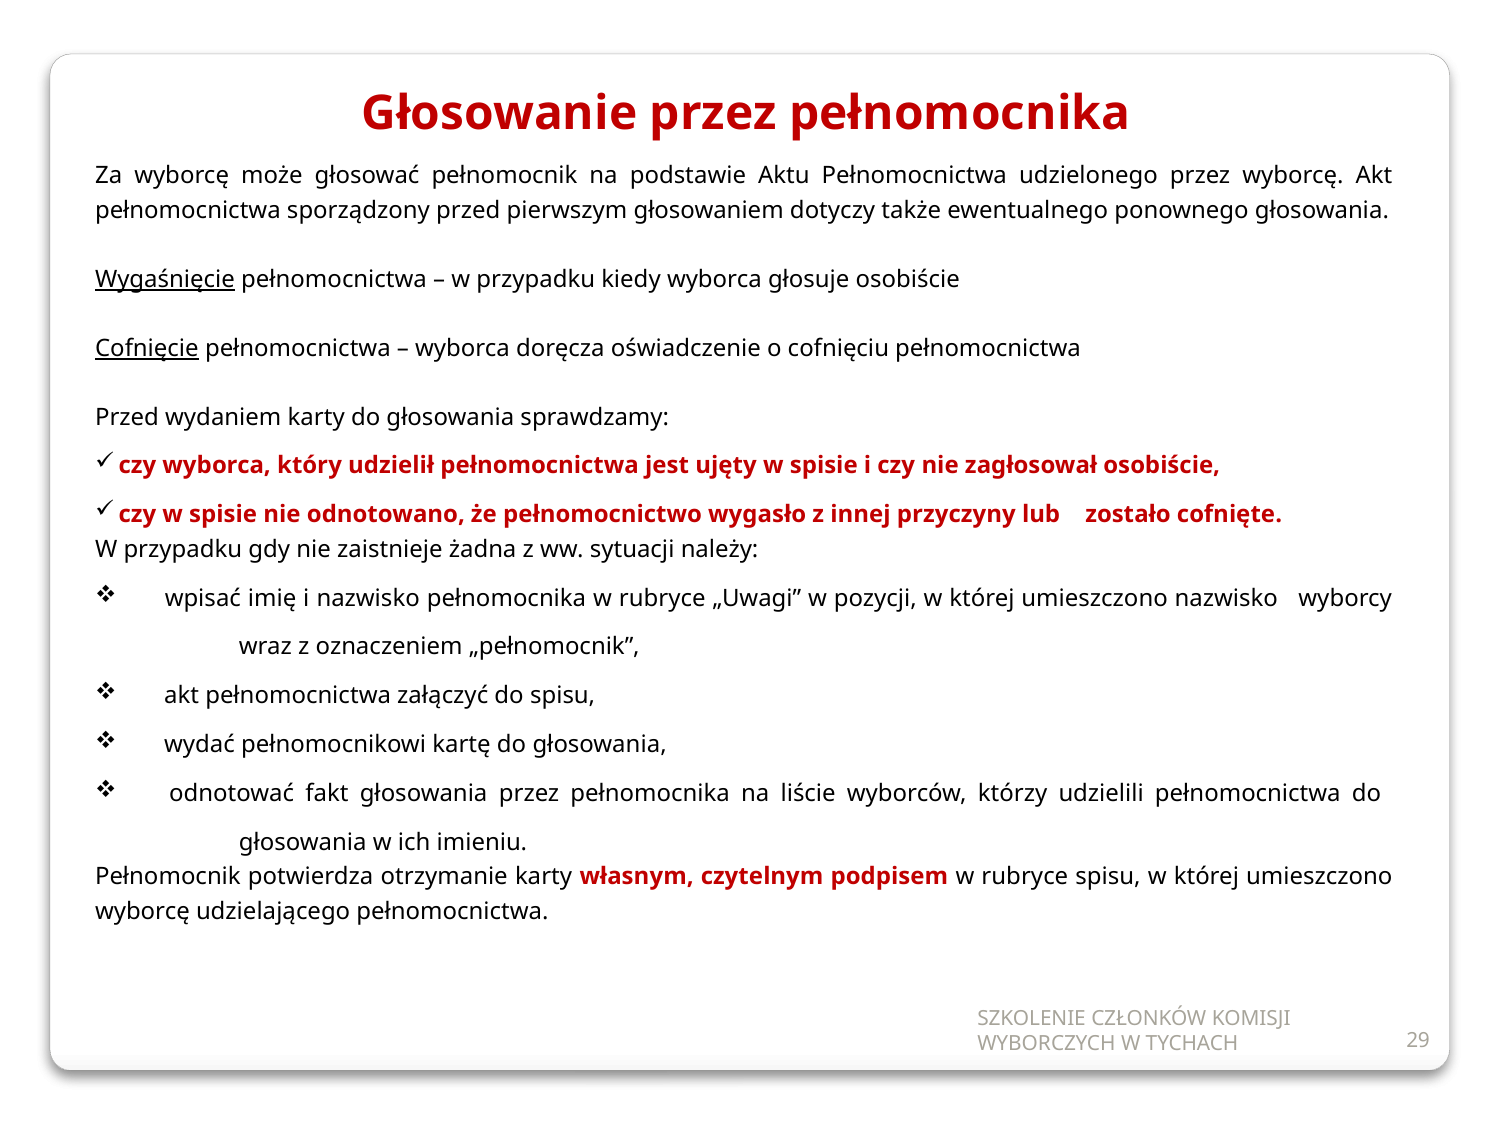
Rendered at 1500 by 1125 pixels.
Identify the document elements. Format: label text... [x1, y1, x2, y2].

slide_number 29 [1369, 1002, 1445, 1063]
footer SZKOLENIE CZŁONKÓW KOMISJI WYBORCZYCH W TYCHACH [962, 1002, 1369, 1063]
text_box Głosowanie przez pełnomocnika Za wyborcę może głosować pełnomocnik na podstawie Aktu Pełnomocnictwa udzielonego przez wyborcę. Akt pełnomocnictwa sporządzony przed pierwszym głosowaniem dotyczy także ewentualnego ponownego głosowania. Wygaśnięcie pełnomocnictwa – w przypadku kiedy wyborca głosuje osobiście Cofnięcie pełnomocnictwa – wyborca doręcza oświadczenie o cofnięciu pełnomocnictwa Przed wydaniem karty do głosowania sprawdzamy: czy wyborca, który udzielił pełnomocnictwa jest ujęty w spisie i czy nie zagłosował osobiście, czy w spisie nie odnotowano, że pełnomocnictwo wygasło z innej przyczyny lub zostało cofnięte. W przypadku gdy nie zaistnieje żadna z ww. sytuacji należy: wpisać imię i nazwisko pełnomocnika w rubryce „Uwagi” w pozycji, w której umieszczono nazwisko wyborcy wraz z oznaczeniem „pełnomocnik”, akt pełnomocnictwa załączyć do spisu, wydać pełnomocnikowi kartę do głosowania, odnotować fakt głosowania przez pełnomocnika na liście wyborców, którzy udzielili pełnomocnictwa do głosowania w ich imieniu. Pełnomocnik potwierdza otrzymanie karty własnym, czytelnym podpisem w rubryce spisu, w której umieszczono wyborcę udzielającego pełnomocnictwa. [64, 0, 1408, 976]
